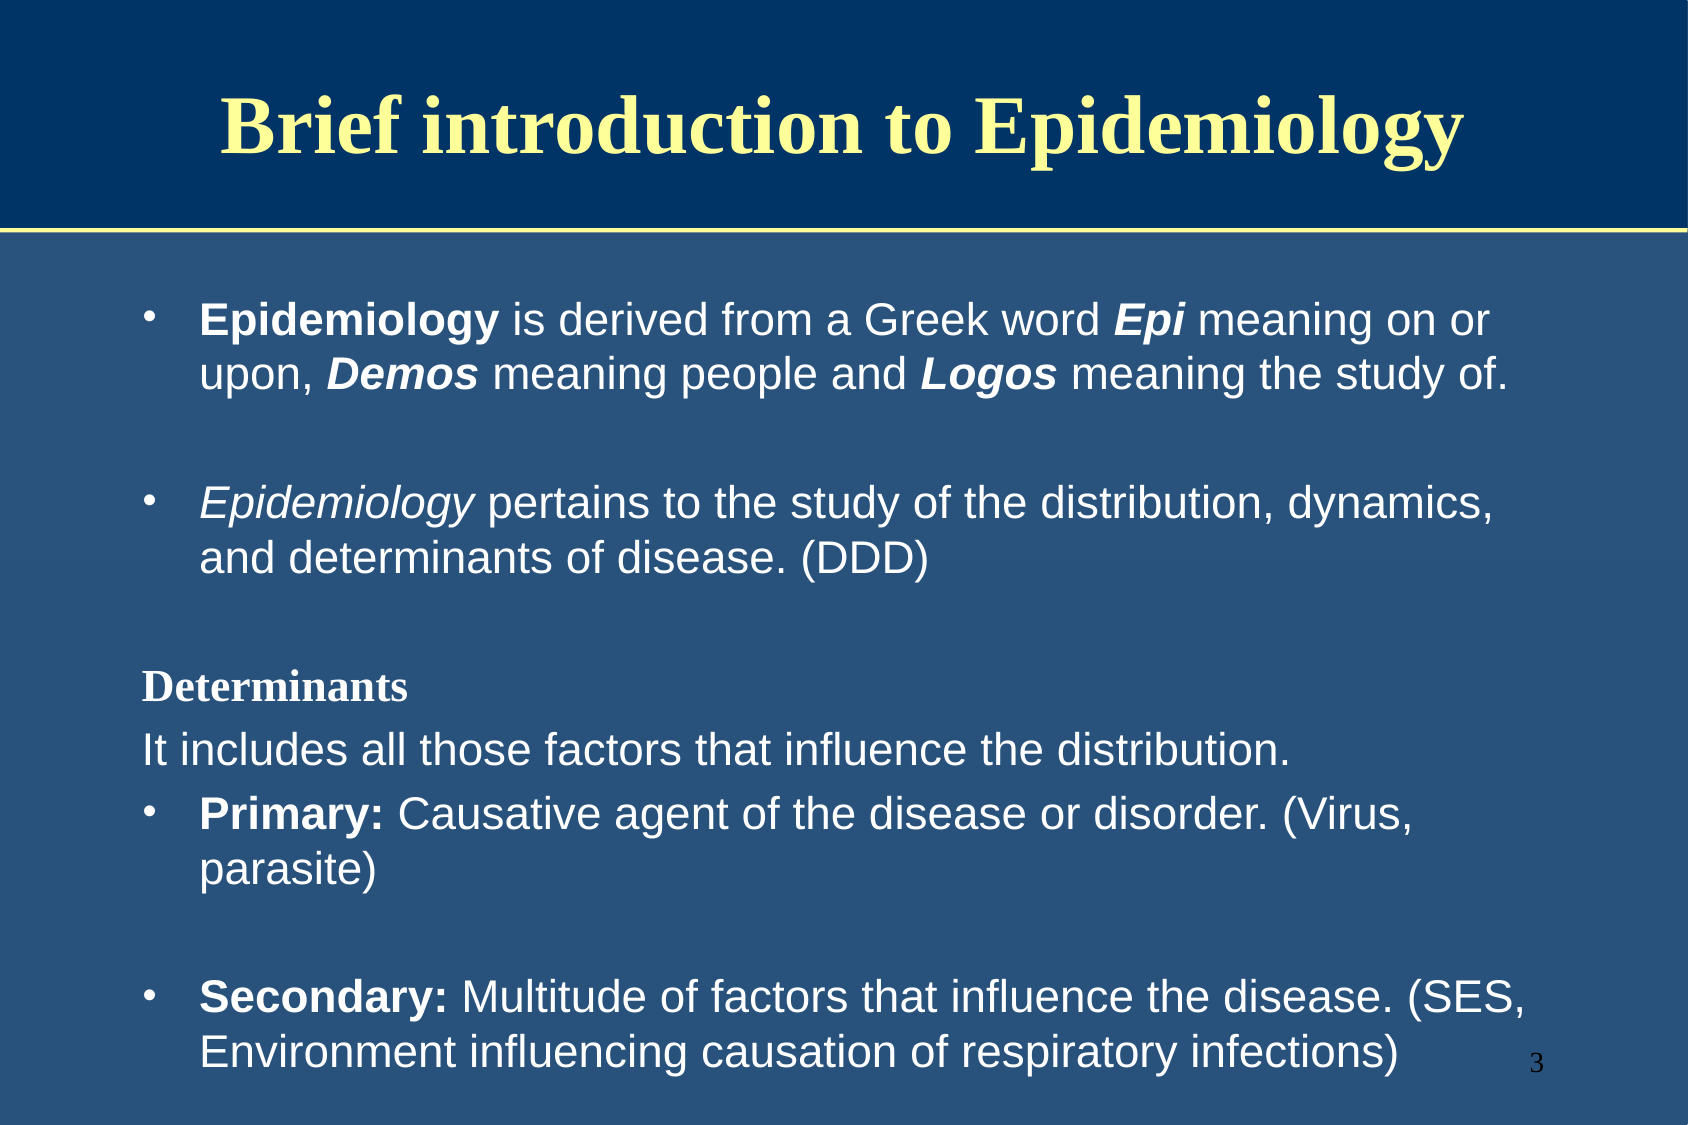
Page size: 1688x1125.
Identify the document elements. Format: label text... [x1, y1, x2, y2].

title Brief introduction to Epidemiology [126, 25, 1561, 231]
slide_number 3 [1214, 1022, 1560, 1100]
list Epidemiology is derived from a Greek word Epi meaning on or upon, Demos meaning people and Logos meaning the study of. Epidemiology pertains to the study of the distribution, dynamics, and determinants of disease. (DDD) Determinants It includes all those factors that influence the distribution. Primary: Causative agent of the disease or disorder. (Virus, parasite) Secondary: Multitude of factors that influence the disease. (SES, Environment influencing causation of respiratory infections) [126, 281, 1561, 1000]
